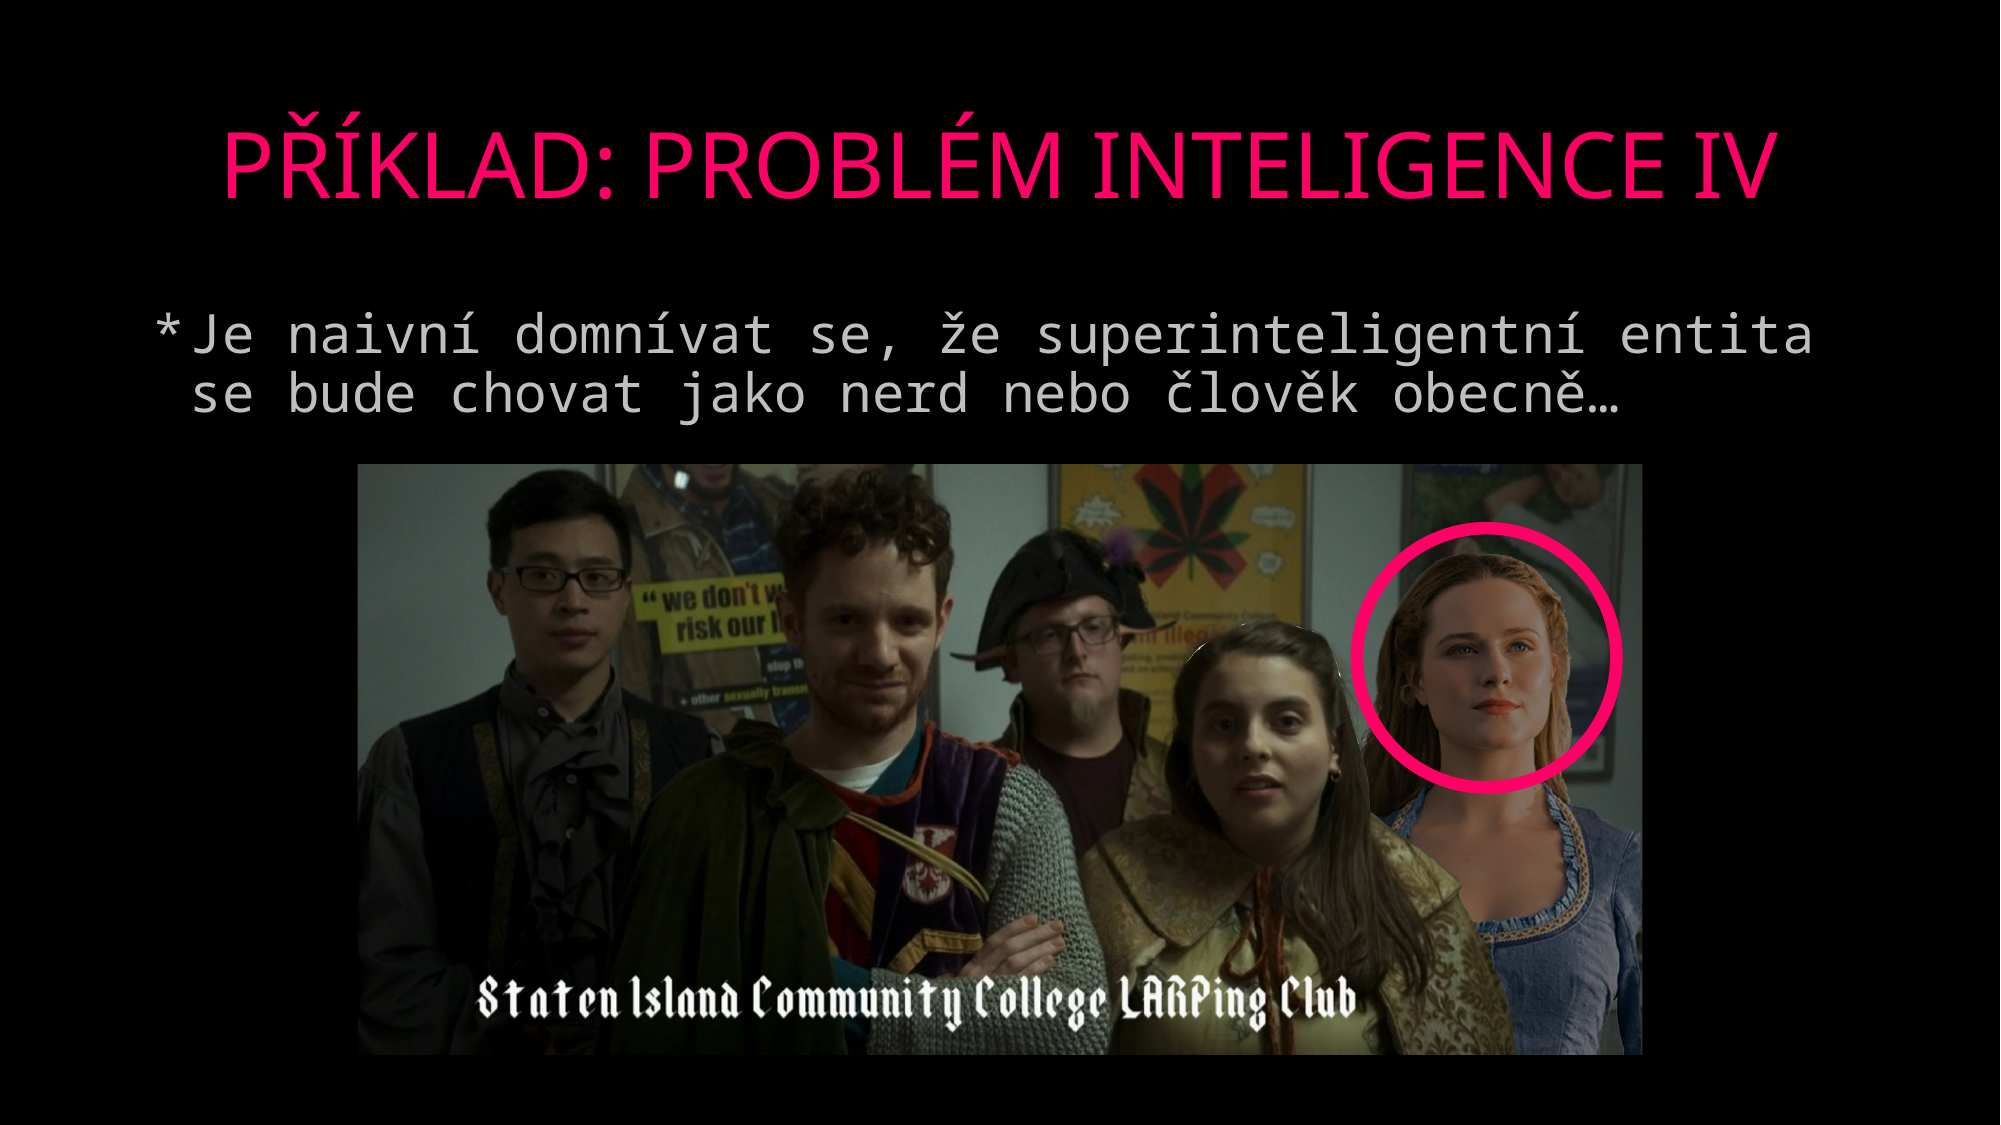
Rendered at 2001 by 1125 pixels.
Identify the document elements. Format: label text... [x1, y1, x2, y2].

title PŘÍKLAD: PROBLÉM INTELIGENCE IV [137, 59, 1863, 278]
picture [357, 463, 1643, 1055]
list Je naivní domnívat se, že superinteligentní entita se bude chovat jako nerd nebo člověk obecně… [137, 299, 1863, 1014]
